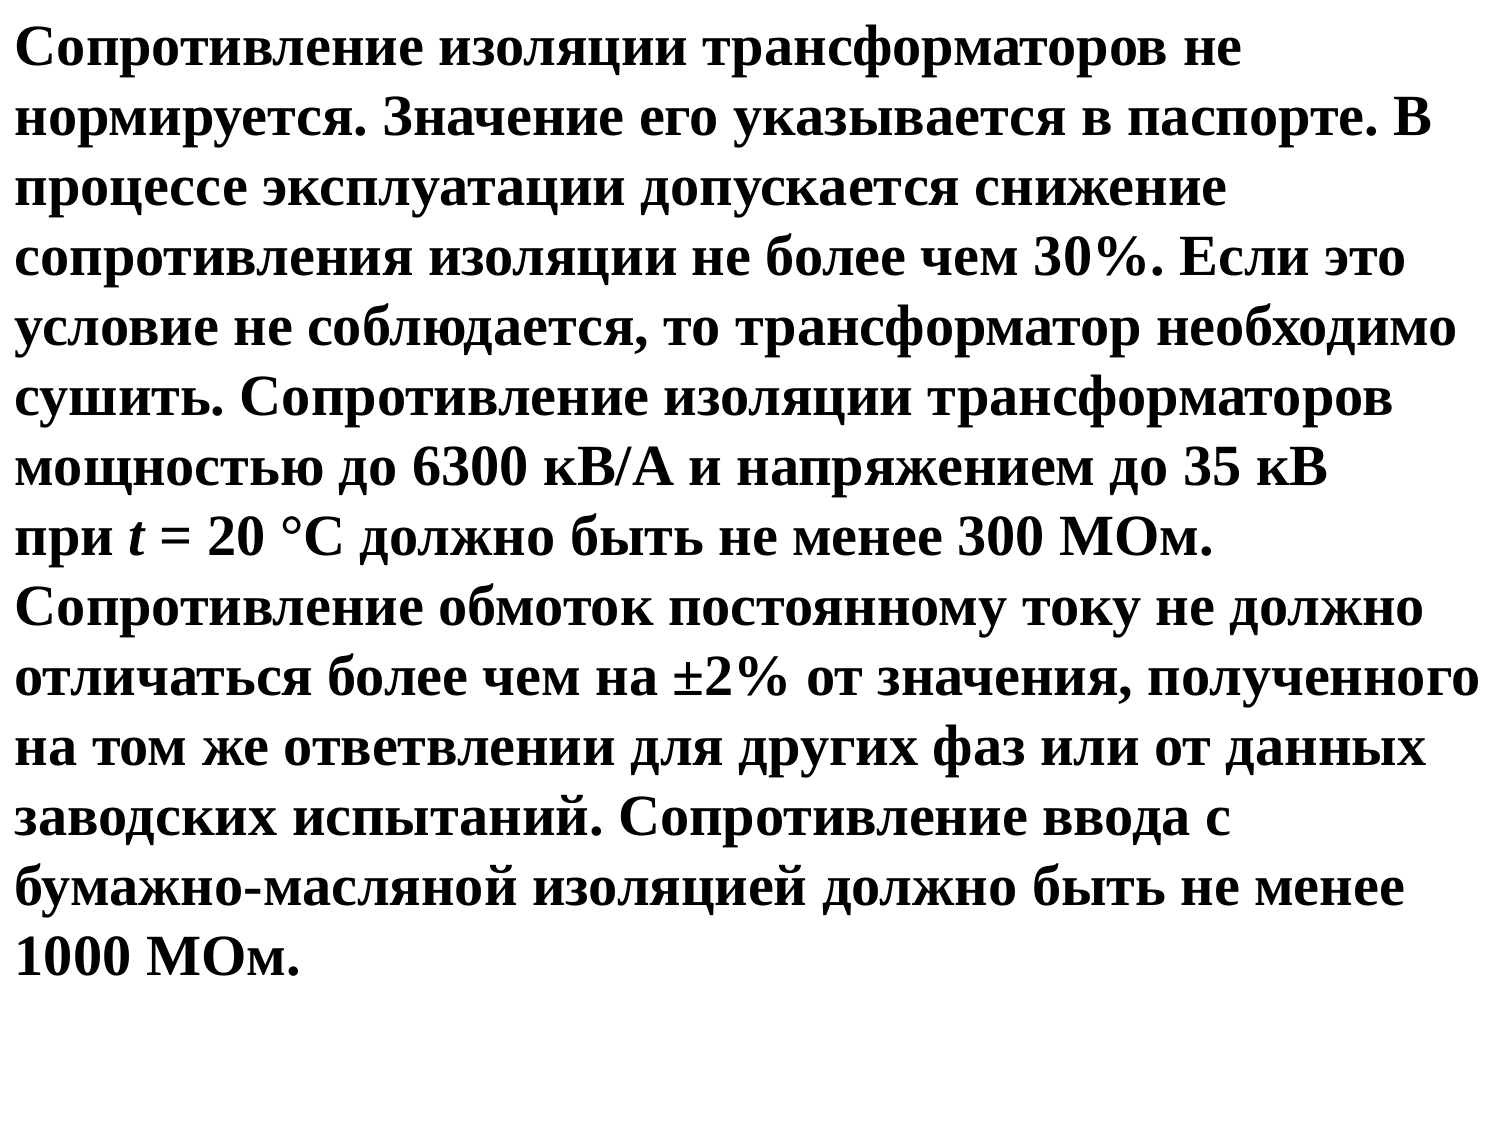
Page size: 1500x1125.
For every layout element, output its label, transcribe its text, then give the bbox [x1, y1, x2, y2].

text_box Сопротивление изоляции трансформаторов не нормируется. Значение его указывается в паспорте. В процессе эксплуатации допускается снижение сопротивления изоляции не более чем 30%. Если это условие не соблюдается, то трансформатор необходимо сушить. Сопротивление изоляции трансформаторов мощностью до 6300 кВ/А и напряжением до 35 кВ при t = 20 °С должно быть не менее 300 МОм. Сопротивление обмоток постоянному току не должно отличаться более чем на ±2% от значения, полученного на том же ответвлении для других фаз или от данных заводских испытаний. Сопротивление ввода с бумажно-масляной изоляцией должно быть не менее 1000 МОм. [0, 0, 1500, 1065]
